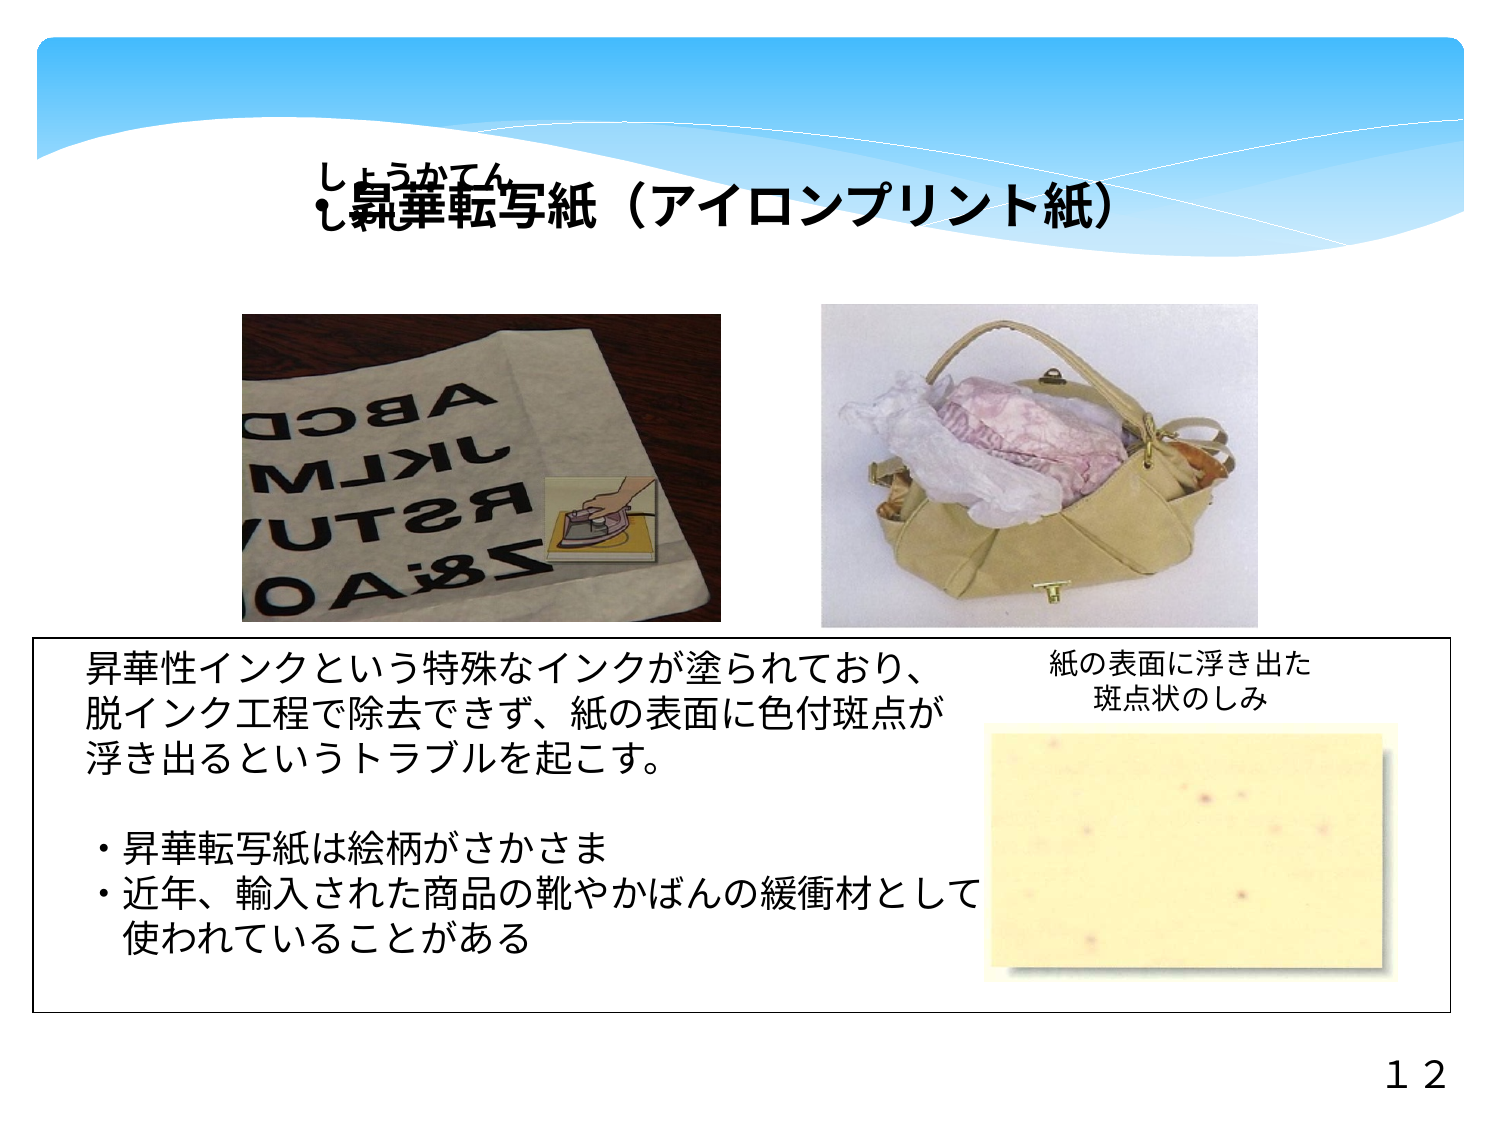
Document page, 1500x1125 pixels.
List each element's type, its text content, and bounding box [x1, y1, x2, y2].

picture [983, 723, 1398, 982]
text_box しょうかてんしゃし [301, 148, 597, 244]
text_box １２ [1364, 1043, 1483, 1103]
picture [820, 303, 1258, 633]
text_box ・昇華転写紙（アイロンプリント紙） [253, 196, 1180, 272]
text_box 紙の表面に浮き出た 斑点状のしみ [998, 637, 1365, 721]
text_box 昇華性インクという特殊なインクが塗られており、 脱インク工程で除去できず、紙の表面に色付斑点が 浮き出るというトラブルを起こす。 ・昇華転写紙は絵柄がさかさま ・近年、輸入された商品の靴やかばんの緩衝材として 使われていることがある [33, 637, 1451, 1013]
picture [241, 314, 721, 622]
